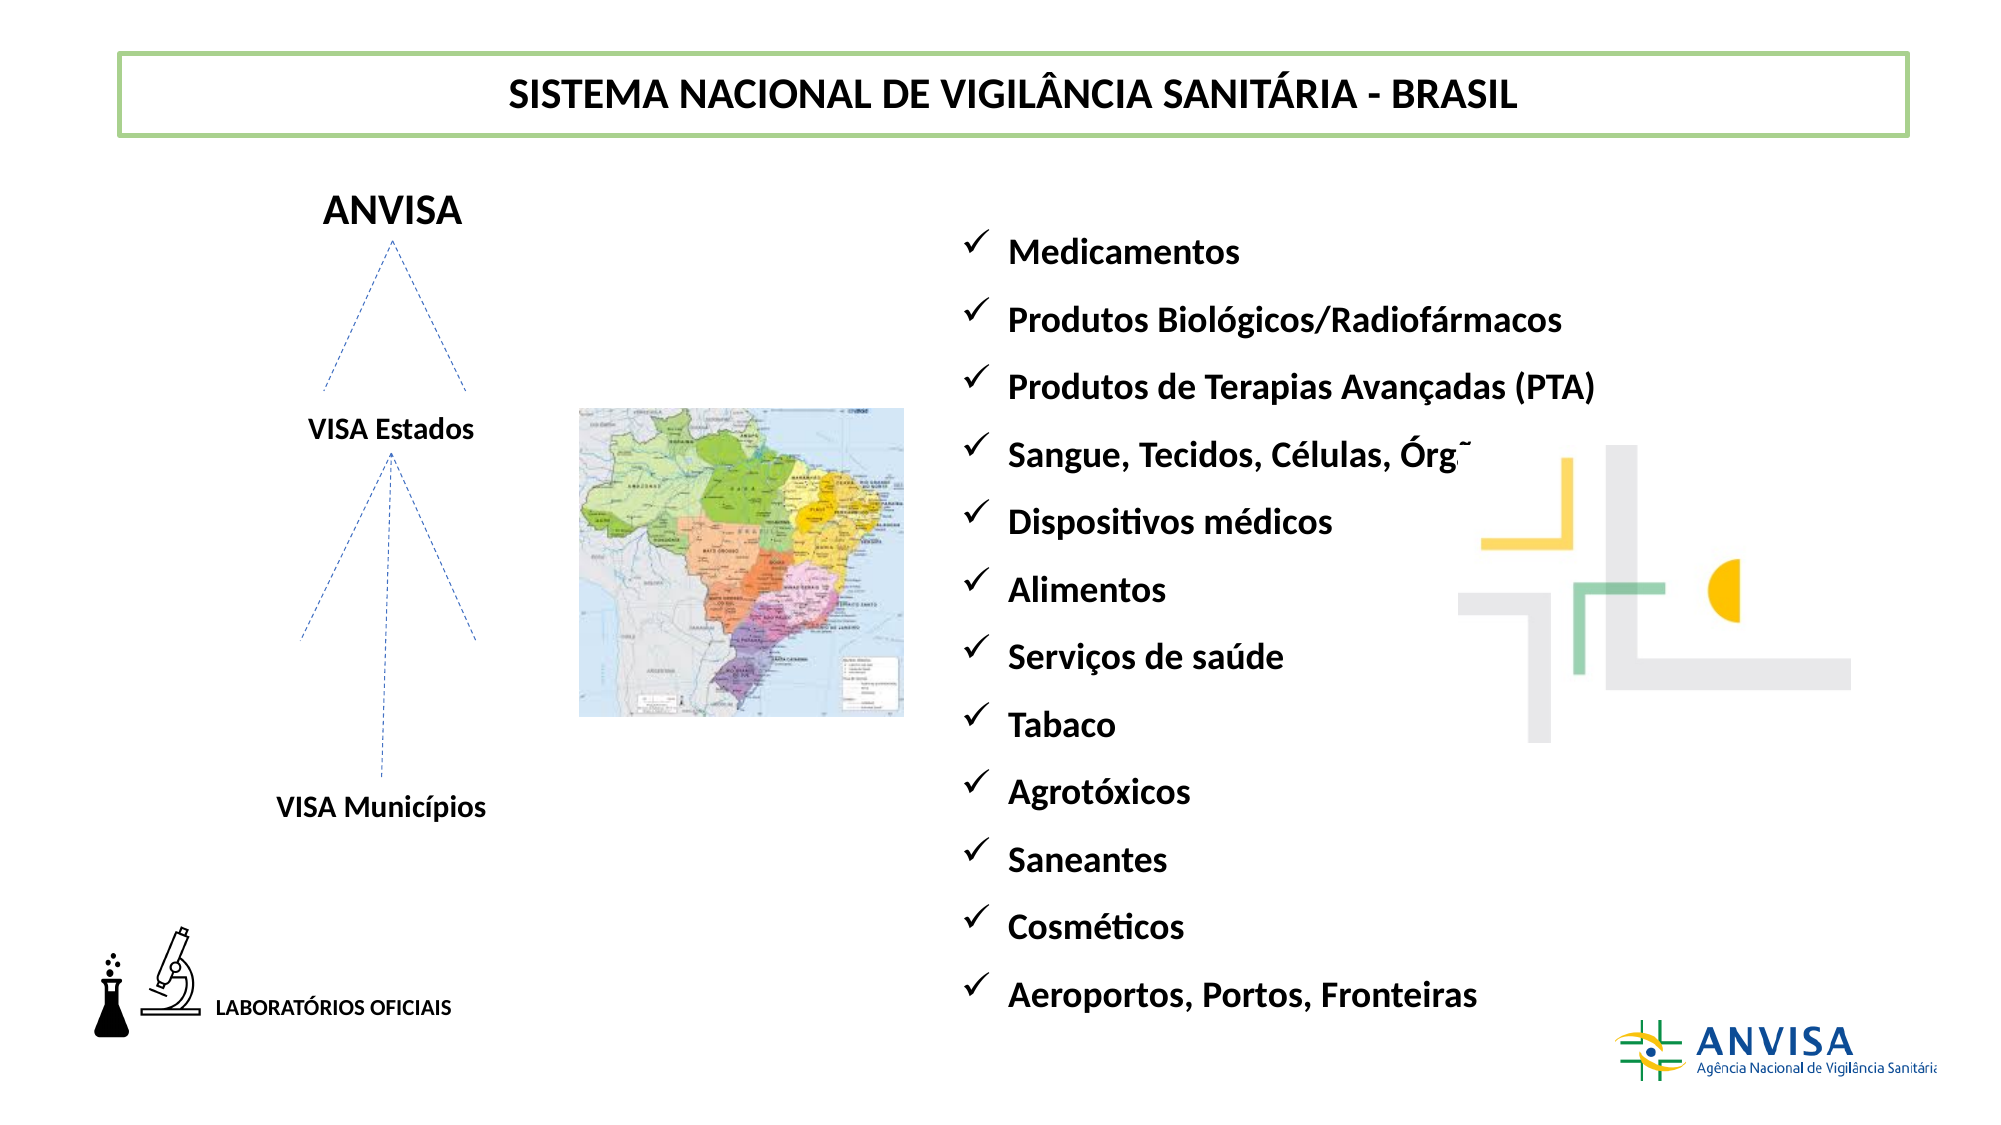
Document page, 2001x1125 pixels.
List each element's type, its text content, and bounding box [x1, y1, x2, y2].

text_box VISA Estados [274, 400, 508, 454]
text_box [323, 241, 392, 392]
picture [70, 922, 222, 1041]
picture [579, 408, 904, 717]
picture [1458, 445, 1851, 743]
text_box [300, 453, 381, 641]
text_box LABORATÓRIOS OFICIAIS [177, 985, 491, 1028]
picture [1615, 1020, 1937, 1081]
text_box ANVISA [269, 173, 516, 241]
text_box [392, 241, 466, 392]
text_box VISA Municípios [247, 779, 516, 832]
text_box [381, 453, 392, 780]
text_box Medicamentos Produtos Biológicos/Radiofármacos Produtos de Terapias Avançadas (PTA) Sangue, Tecidos, Células, Órgãos Dispositivos médicos Alimentos Serviços de saúde Tabaco Agrotóxicos Saneantes Cosméticos Aeroportos, Portos, Fronteiras [946, 197, 1956, 1023]
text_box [391, 453, 476, 641]
title SISTEMA NACIONAL DE VIGILÂNCIA SANITÁRIA - BRASIL [119, 53, 1908, 136]
